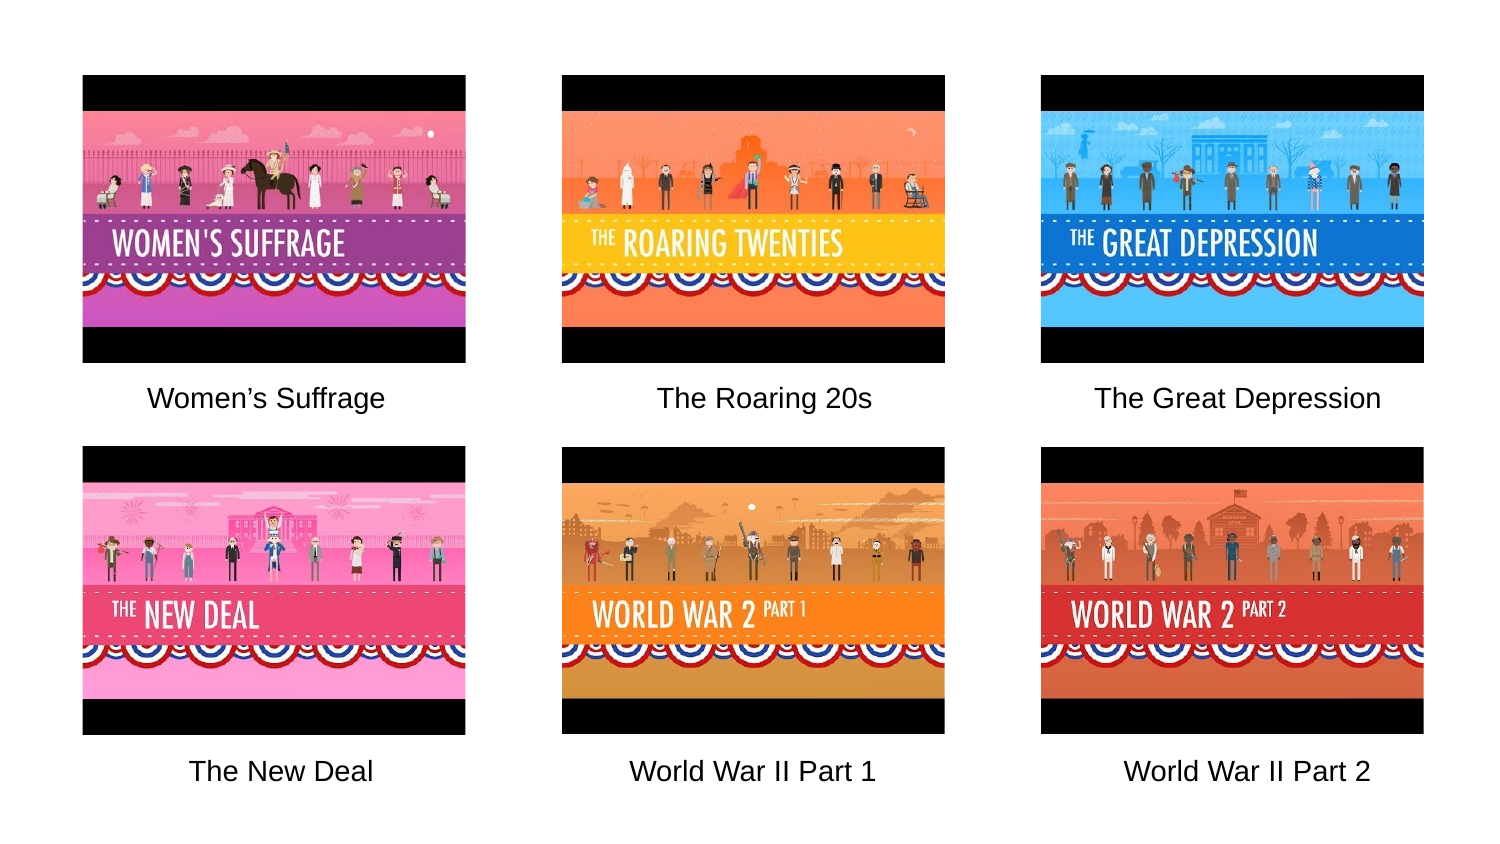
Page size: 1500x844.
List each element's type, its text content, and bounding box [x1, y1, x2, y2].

text_box [561, 75, 945, 363]
text_box [1041, 447, 1424, 734]
text_box The New Deal World War II Part 1 World War II Part 2 [82, 737, 1423, 775]
text_box Women’s Suffrage The Roaring 20s The Great Depression [82, 363, 1423, 401]
text_box [562, 447, 945, 734]
text_box [82, 75, 466, 363]
text_box [82, 446, 466, 735]
text_box [1040, 75, 1424, 363]
